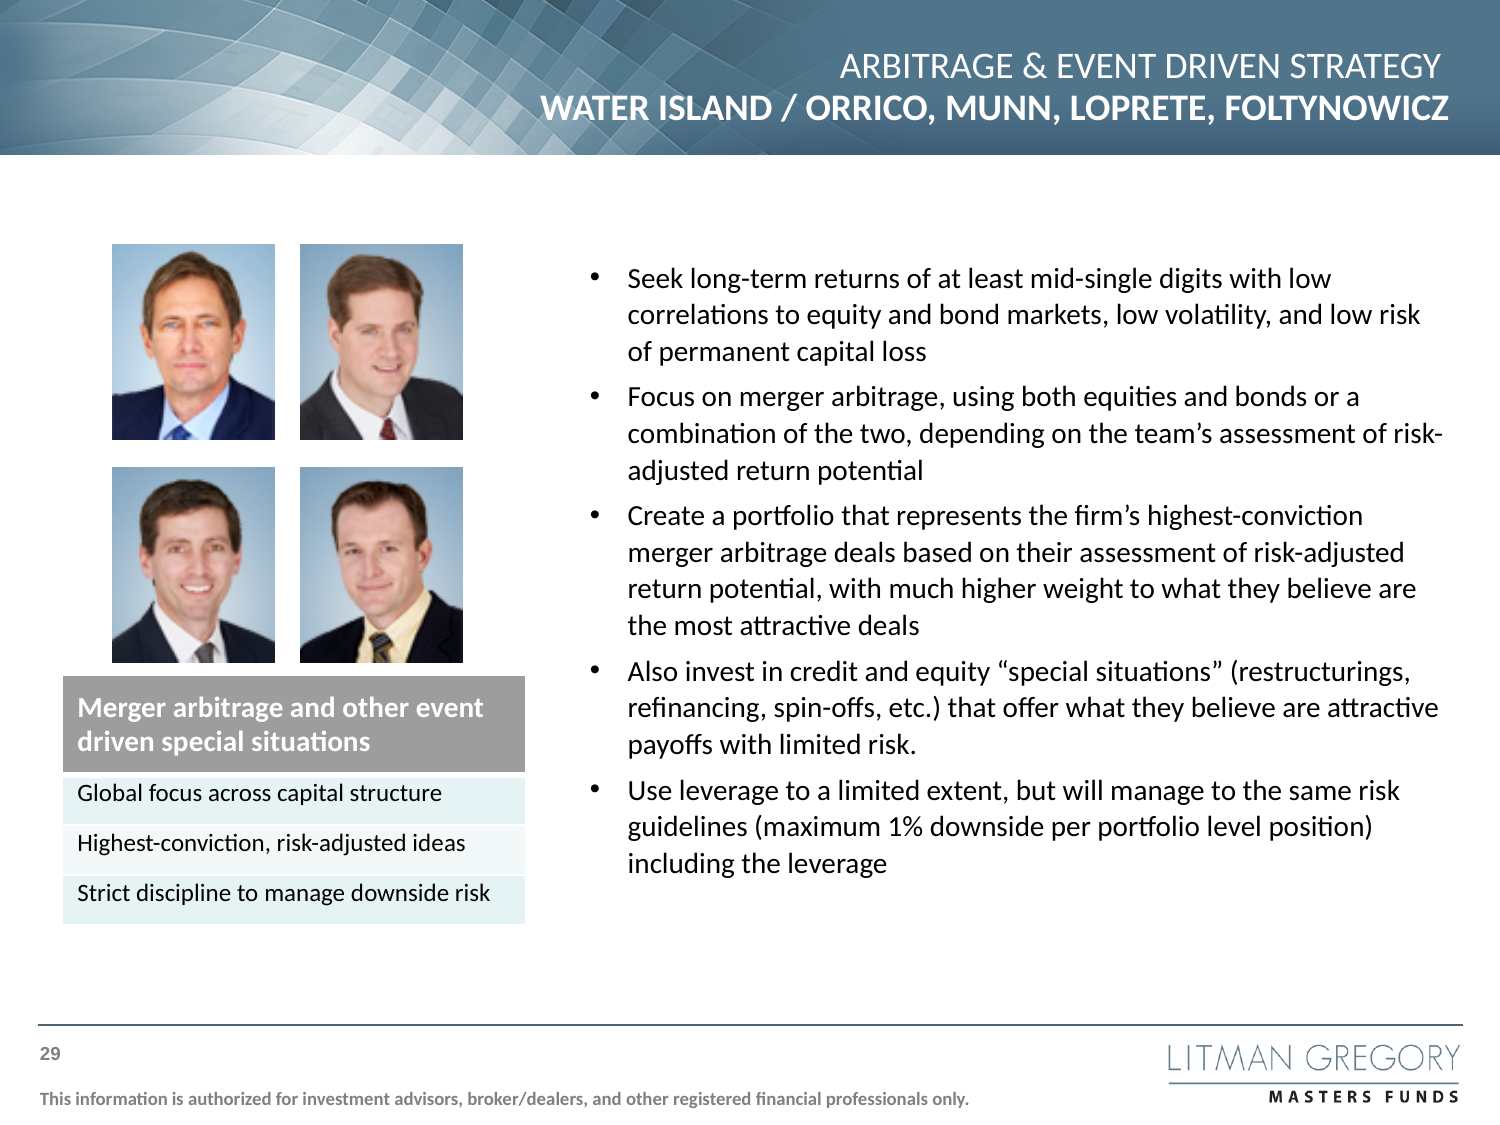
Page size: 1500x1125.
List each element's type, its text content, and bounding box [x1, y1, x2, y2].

picture [299, 244, 463, 441]
picture [112, 467, 276, 663]
picture [0, 0, 1500, 155]
table_cell Strict discipline to manage downside risk [63, 876, 525, 924]
picture [112, 244, 276, 441]
table_cell Highest-conviction, risk-adjusted ideas [63, 826, 525, 874]
slide_number 29 This information is authorized for investment advisors, broker/dealers, and other registered financial professionals only. [24, 1033, 1088, 1113]
table_cell Global focus across capital structure [63, 778, 525, 824]
title ARBITRAGE & EVENT DRIVEN STRATEGY WATER ISLAND / ORRICO, MUNN, LOPRETE, FOLTYNOWICZ [62, 49, 1451, 151]
table_header Merger arbitrage and other event driven special situations [63, 676, 525, 772]
picture [299, 467, 463, 663]
picture [1166, 1044, 1463, 1103]
text_box Seek long-term returns of at least mid-single digits with low correlations to equity and bond markets, low volatility, and low risk of permanent capital loss Focus on merger arbitrage, using both equities and bonds or a combination of the two, depending on the team’s assessment of risk-adjusted return potential Create a portfolio that represents the firm’s highest-conviction merger arbitrage deals based on their assessment of risk-adjusted return potential, with much higher weight to what they believe are the most attractive deals Also invest in credit and equity “special situations” (restructurings, refinancing, spin-offs, etc.) that offer what they believe are attractive payoffs with limited risk. Use leverage to a limited extent, but will manage to the same risk guidelines (maximum 1% downside per portfolio level position) including the leverage [574, 249, 1463, 887]
